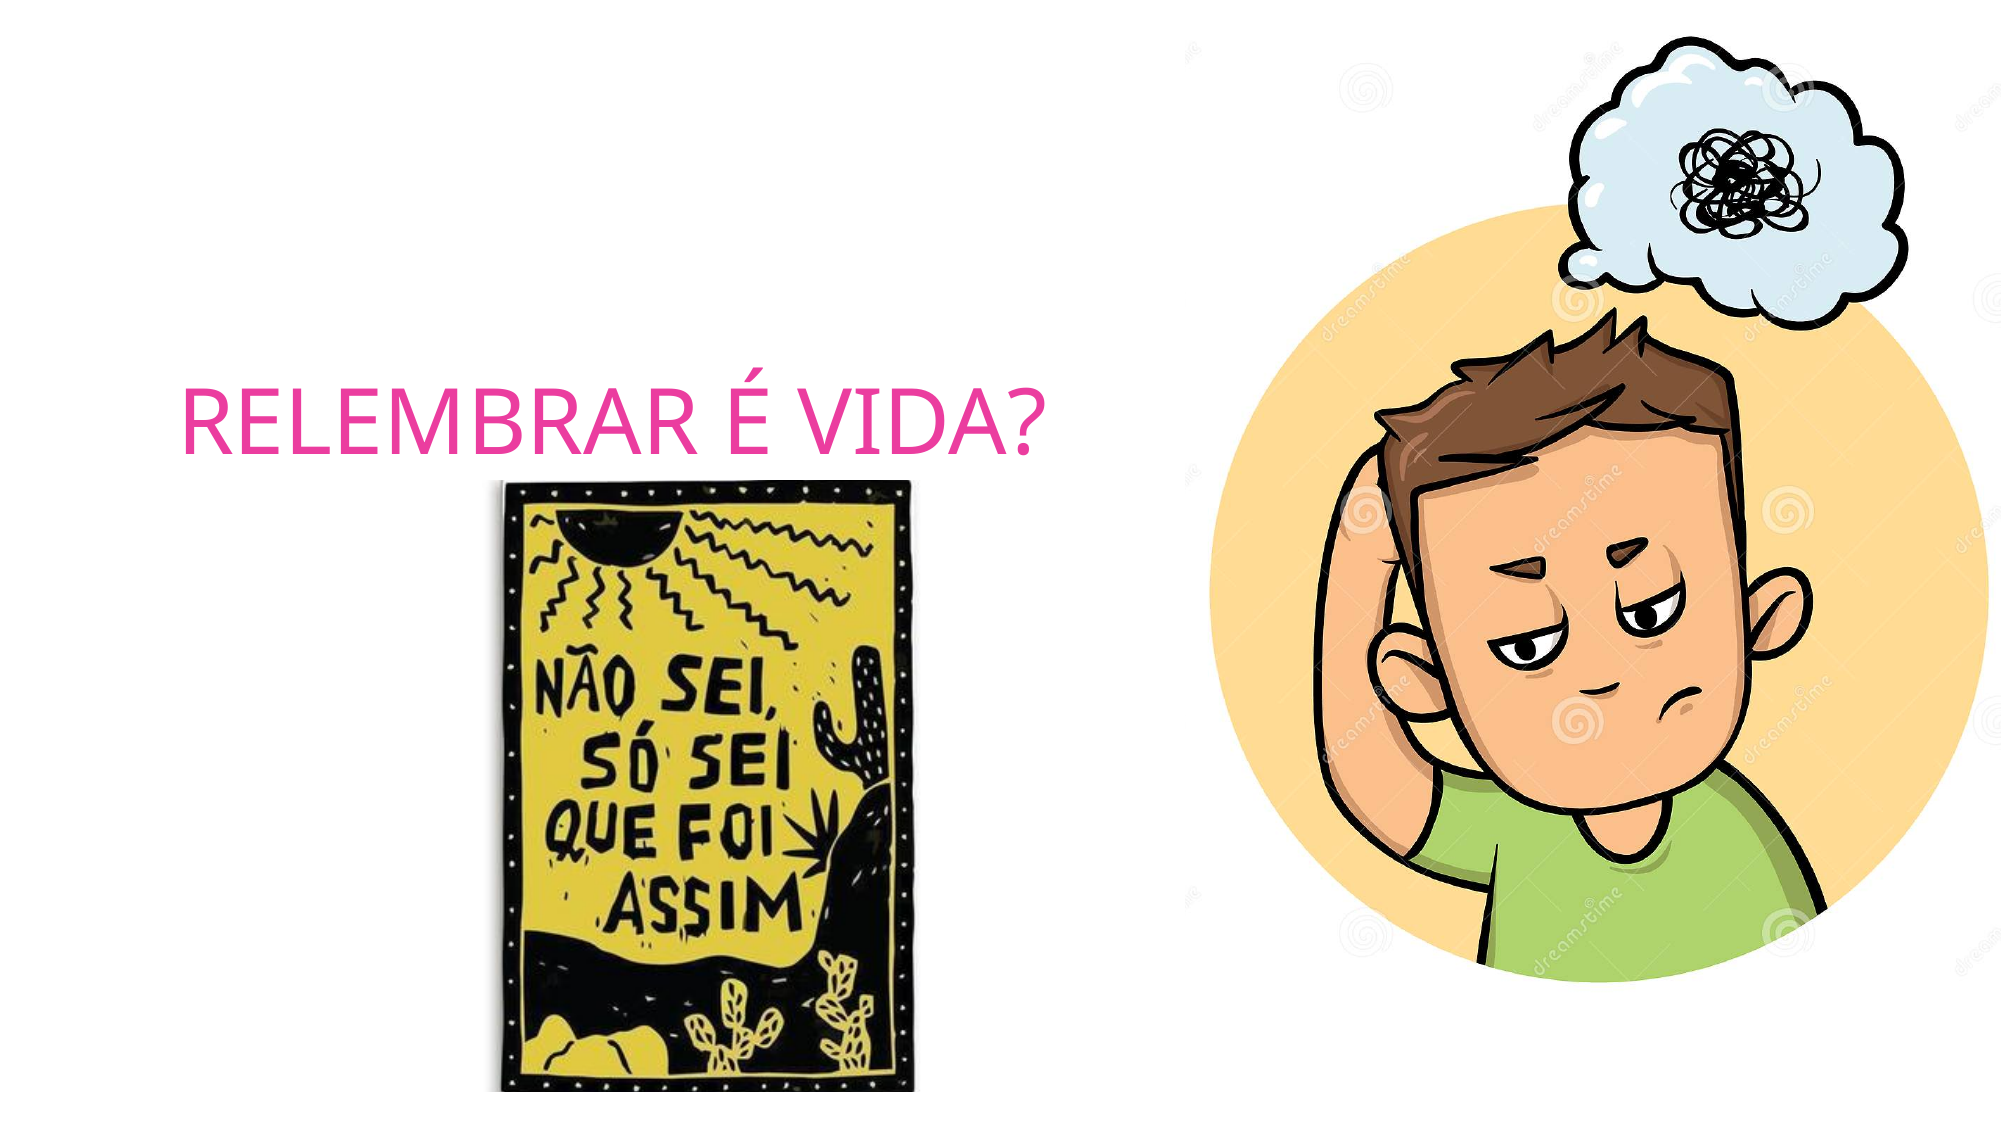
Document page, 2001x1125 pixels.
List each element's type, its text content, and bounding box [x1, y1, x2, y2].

picture [1184, 26, 2001, 1019]
picture [478, 480, 921, 1093]
title RELEMBRAR É VIDA? [162, 54, 1179, 481]
